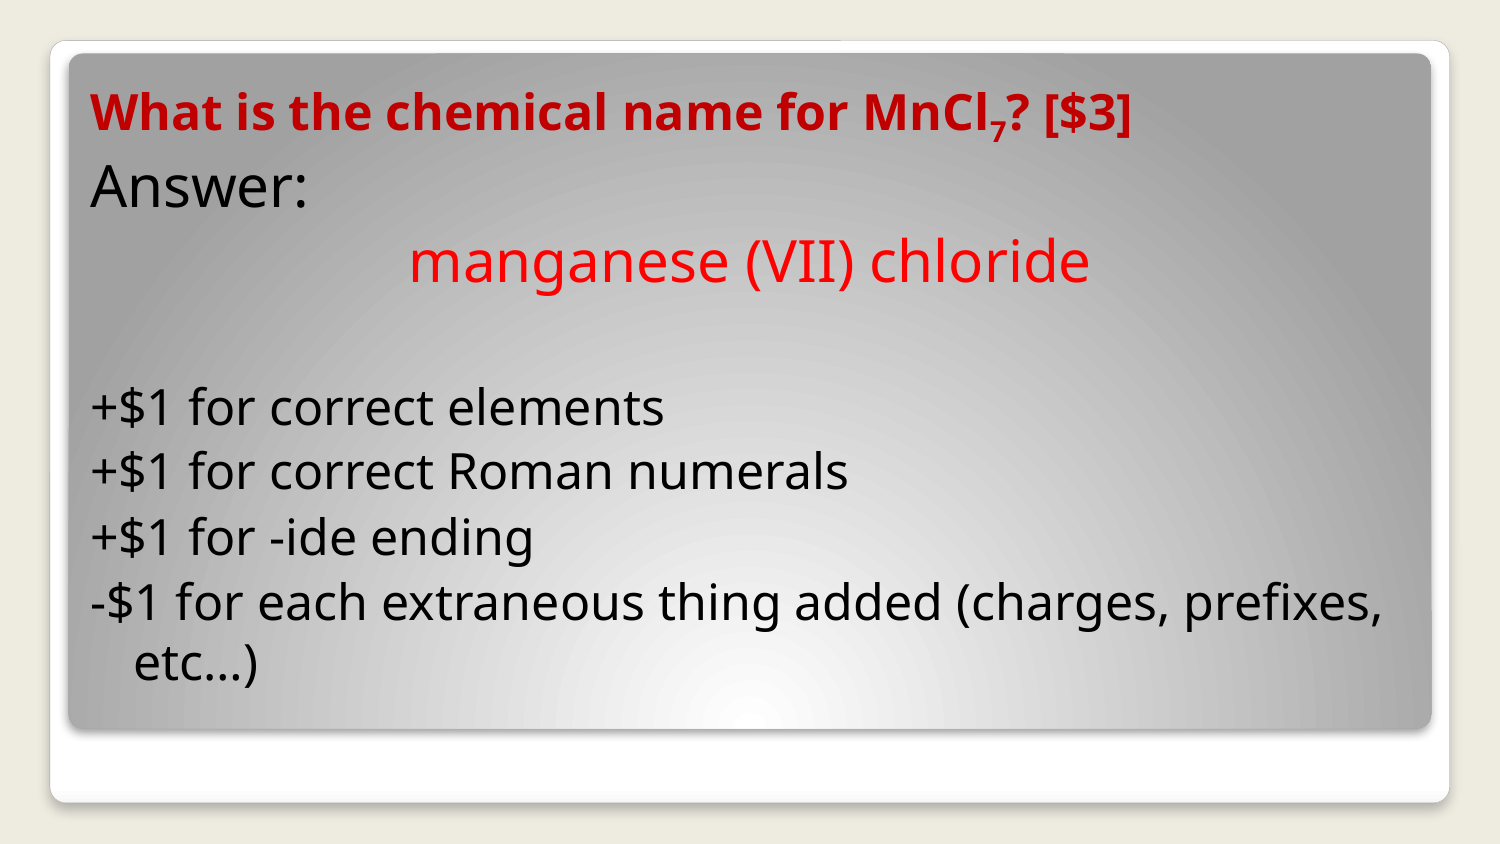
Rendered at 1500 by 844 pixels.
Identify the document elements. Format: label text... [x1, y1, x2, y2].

title What is the chemical name for MnCl7? [$3] [75, 22, 1425, 134]
list Answer: manganese (VII) chloride +$1 for correct elements +$1 for correct Roman numerals +$1 for -ide ending -$1 for each extraneous thing added (charges, prefixes, etc…) [75, 134, 1425, 746]
